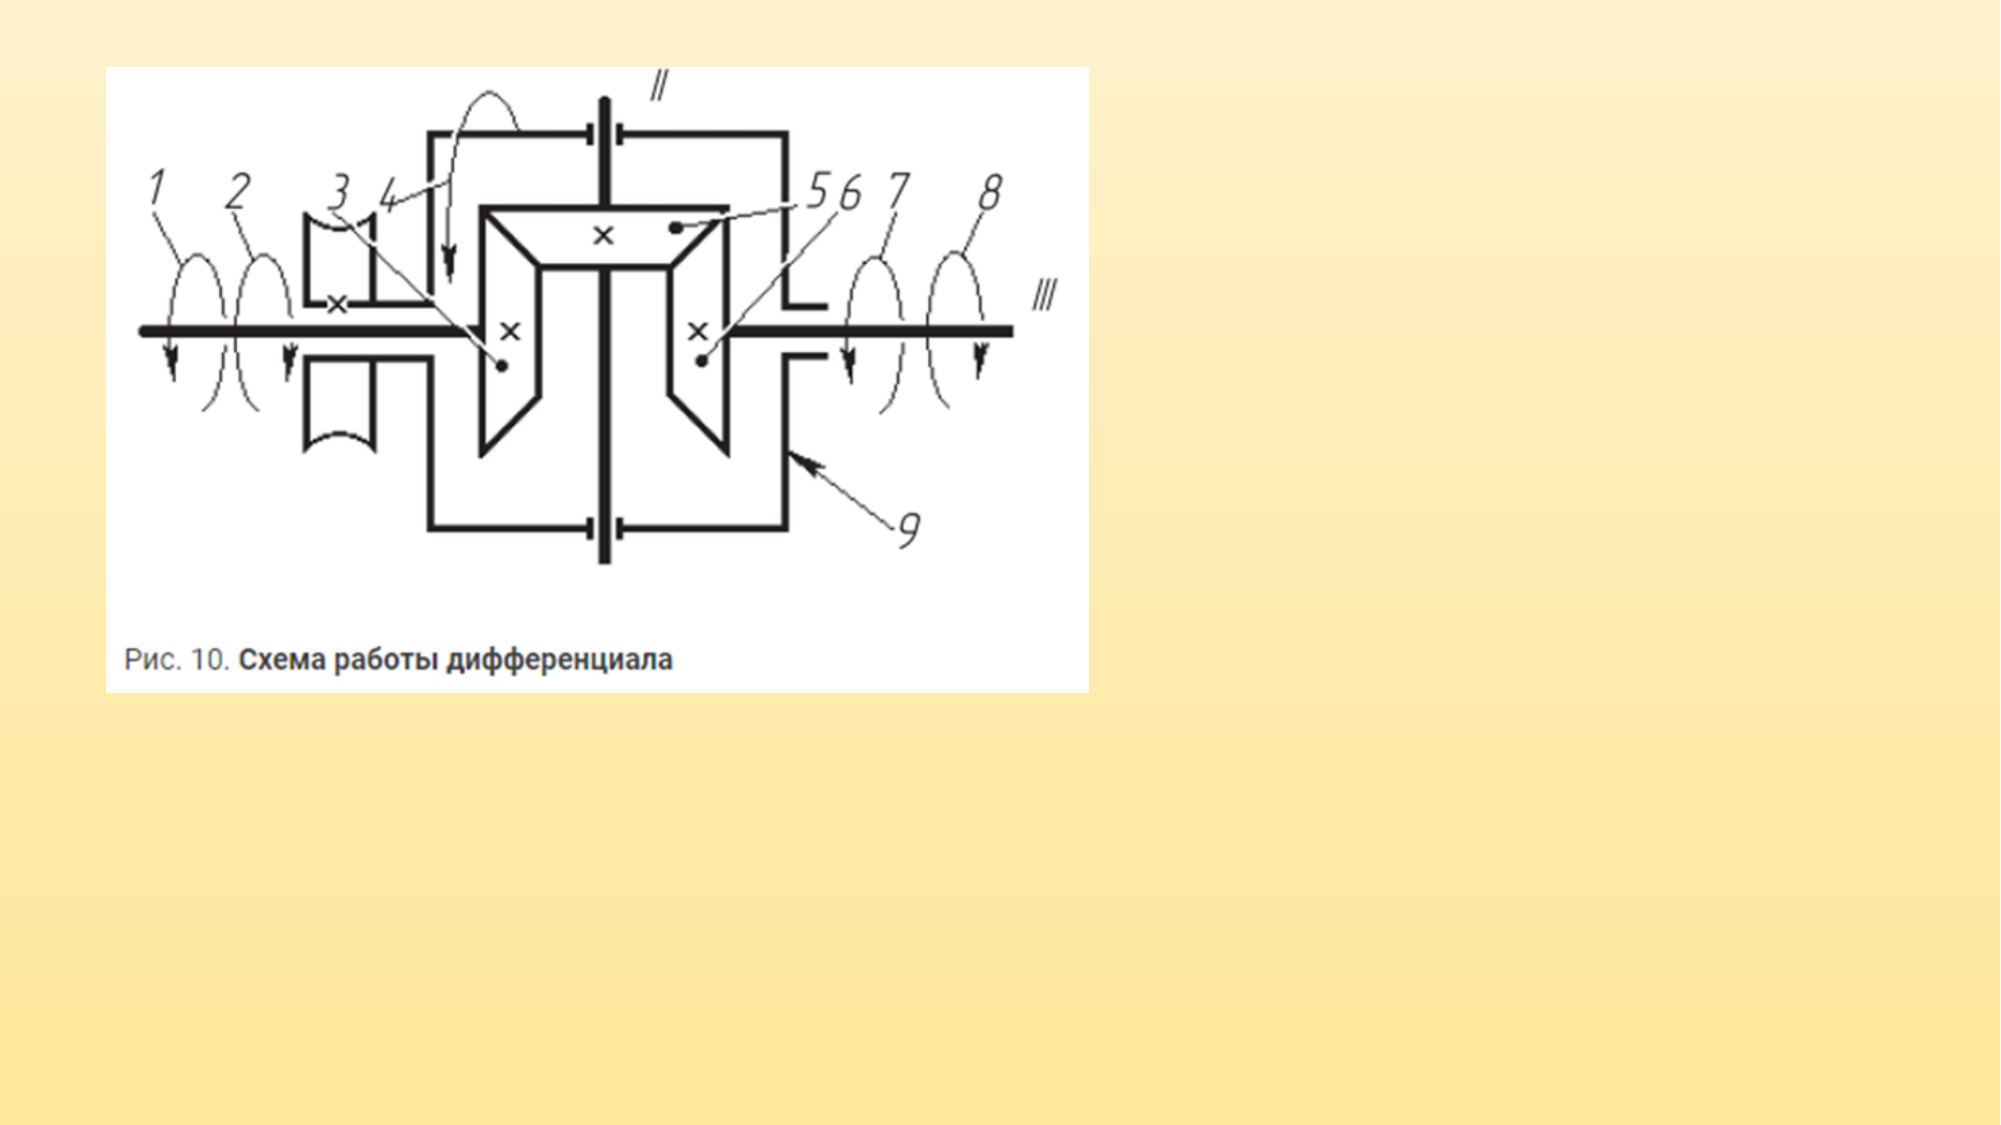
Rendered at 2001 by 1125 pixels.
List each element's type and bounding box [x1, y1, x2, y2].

picture [106, 67, 1089, 693]
